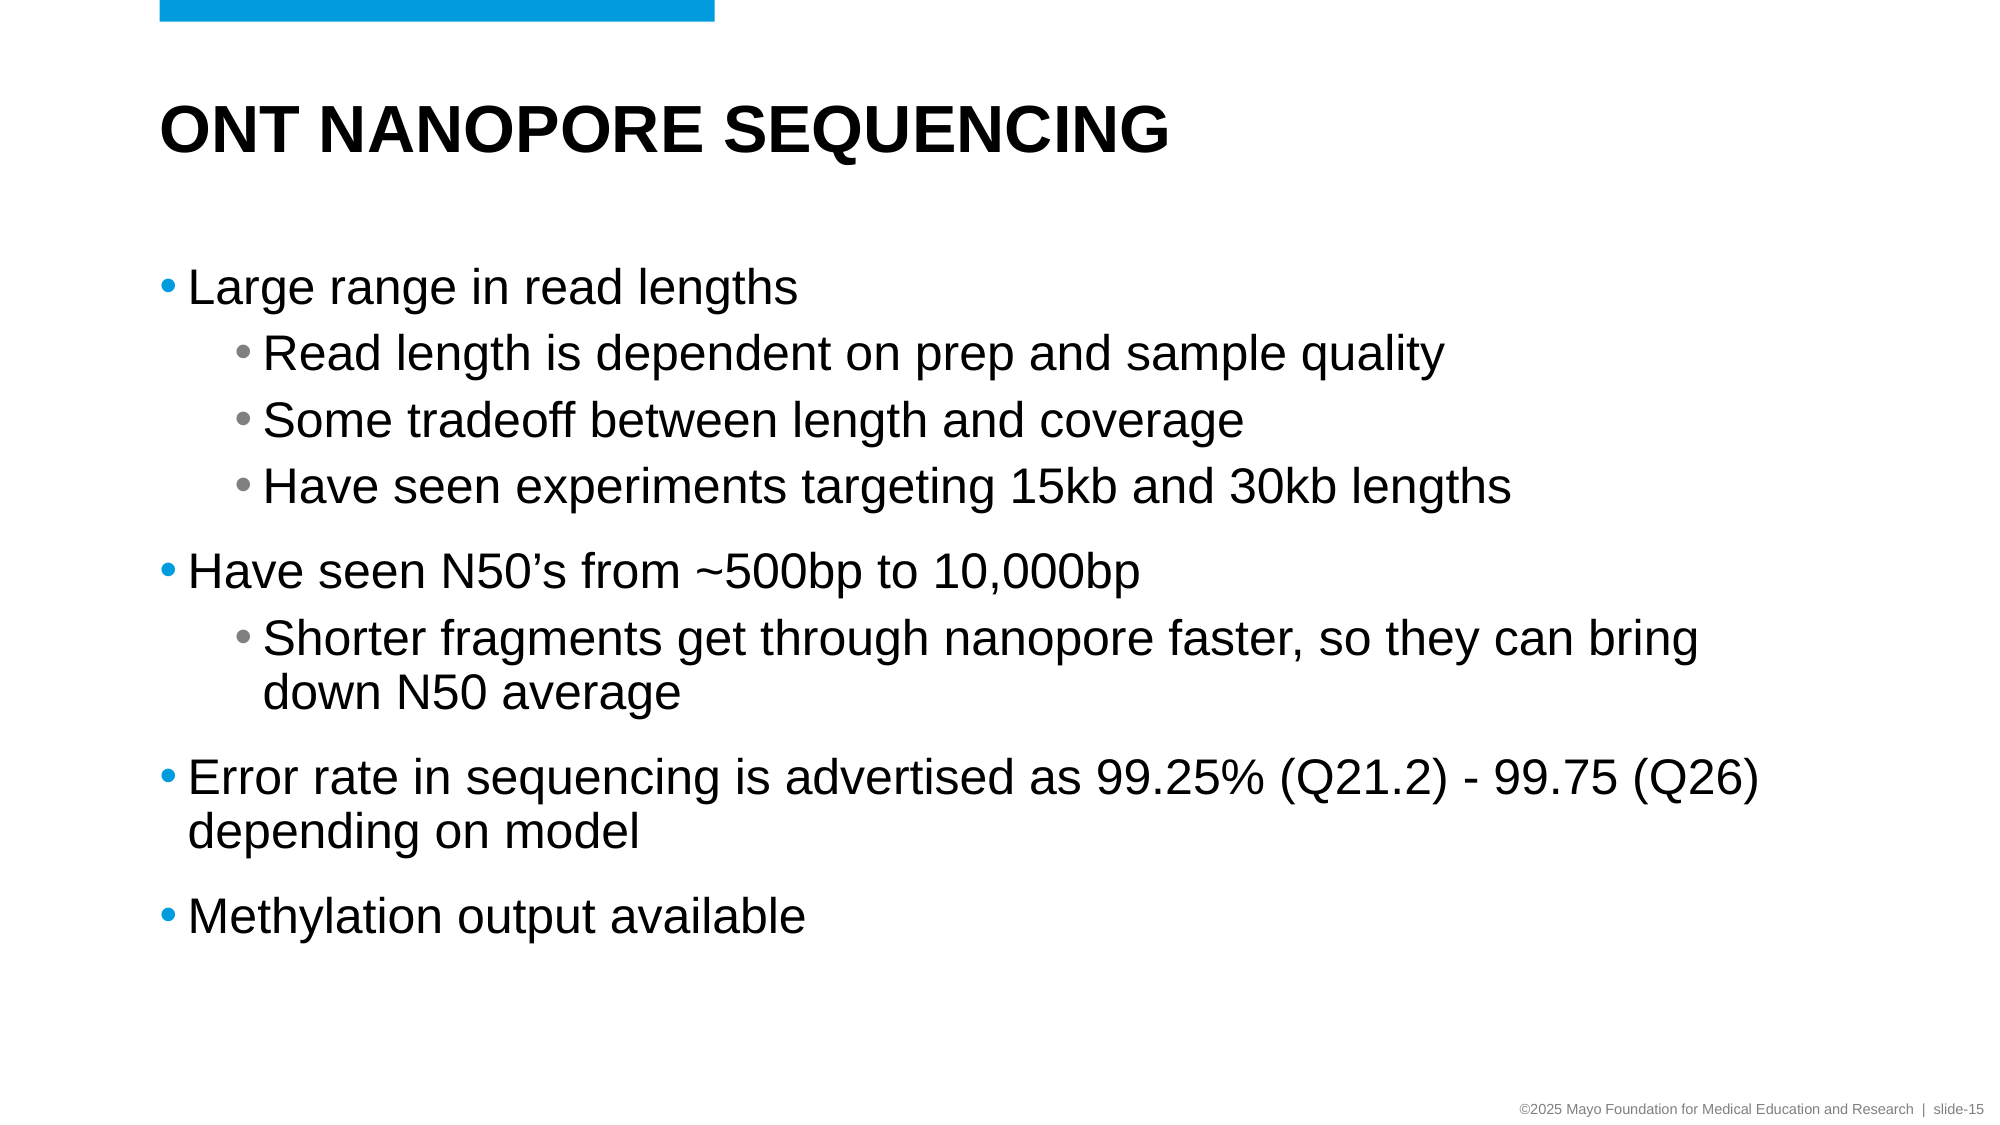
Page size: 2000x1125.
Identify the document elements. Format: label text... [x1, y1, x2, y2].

title ONT Nanopore Sequencing [159, 87, 1800, 185]
list Large range in read lengths Read length is dependent on prep and sample quality Some tradeoff between length and coverage Have seen experiments targeting 15kb and 30kb lengths Have seen N50’s from ~500bp to 10,000bp Shorter fragments get through nanopore faster, so they can bring down N50 average Error rate in sequencing is advertised as 99.25% (Q21.2) - 99.75 (Q26) depending on model Methylation output available [159, 260, 1800, 981]
